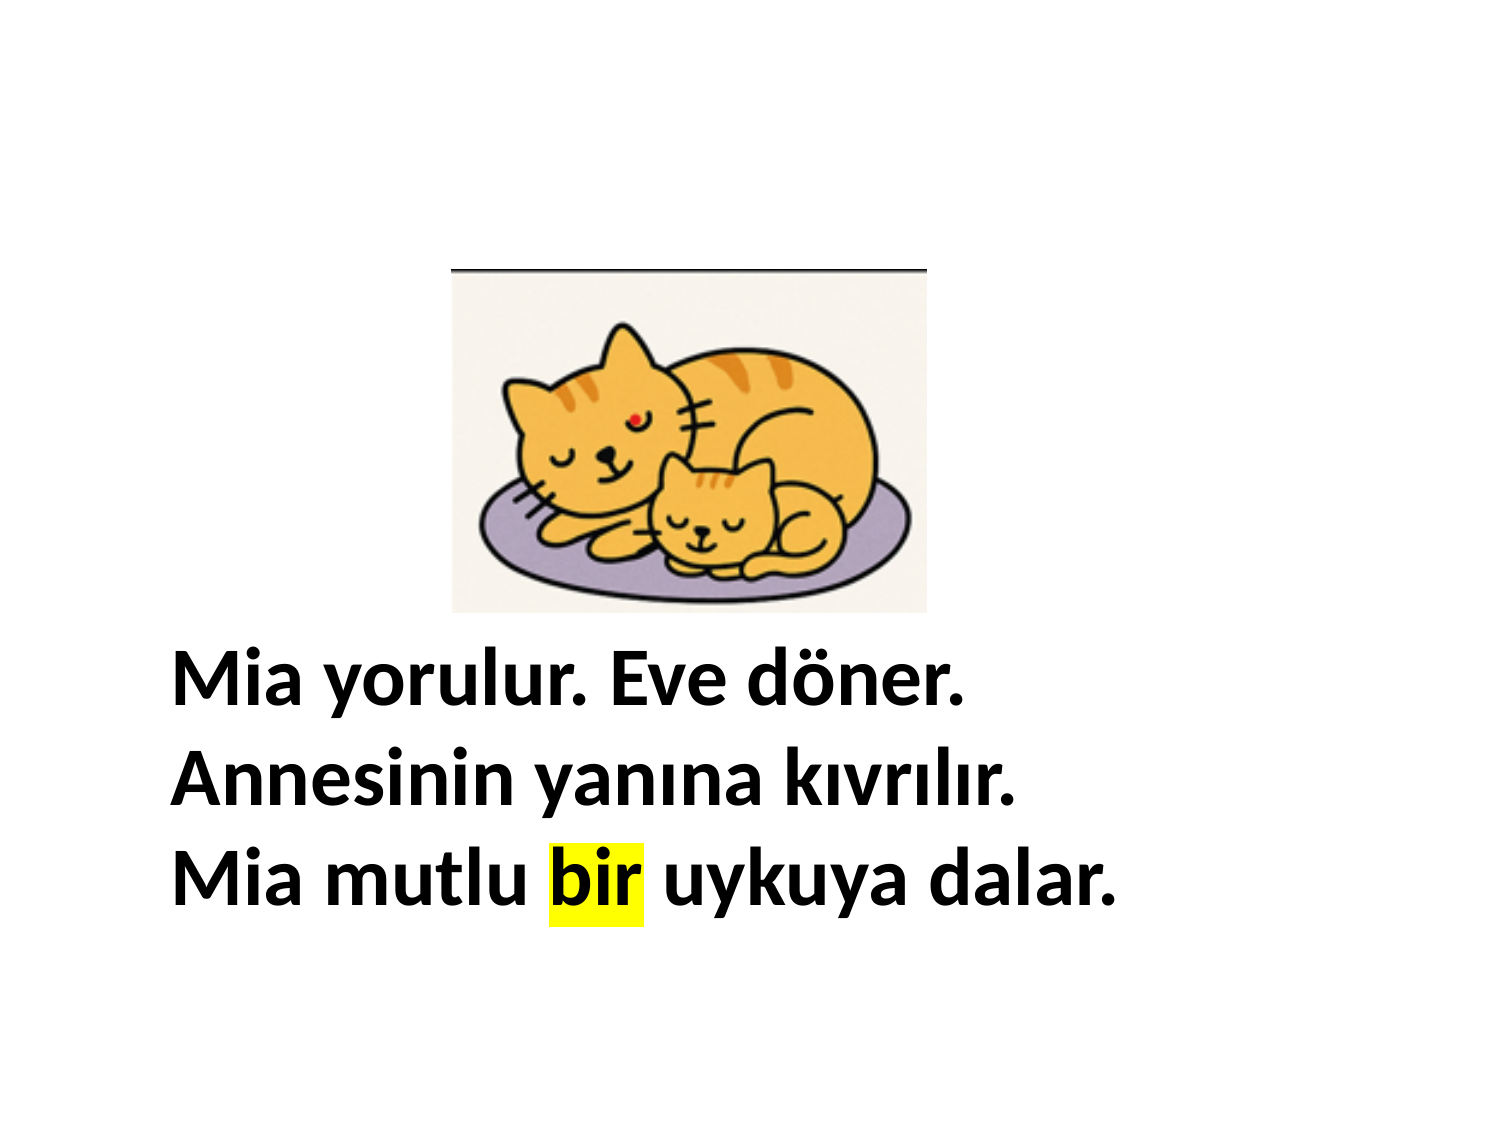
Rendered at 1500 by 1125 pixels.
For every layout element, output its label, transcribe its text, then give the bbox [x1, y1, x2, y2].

text_box Mia yorulur. Eve döner. Annesinin yanına kıvrılır. Mia mutlu bir uykuya dalar. [155, 570, 1135, 930]
picture [450, 269, 928, 614]
